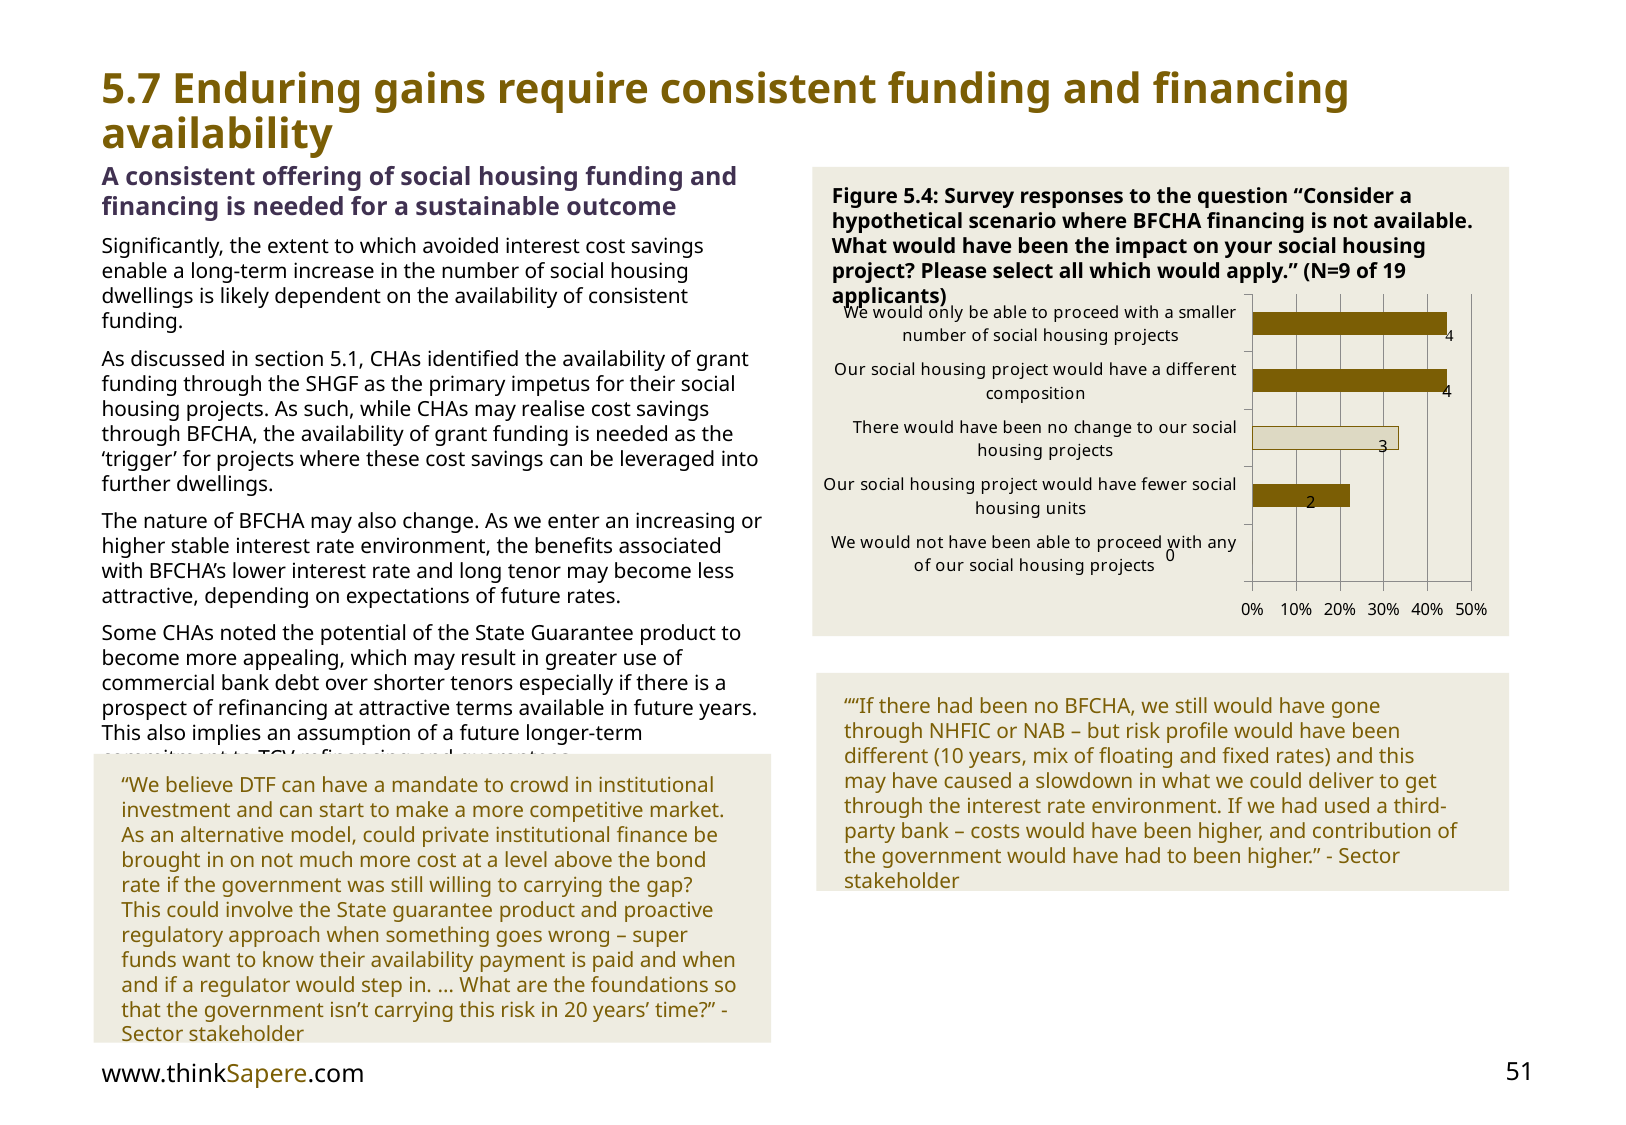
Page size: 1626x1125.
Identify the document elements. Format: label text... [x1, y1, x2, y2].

text_box 5.7 Enduring gains require consistent funding and financing availability [86, 59, 1550, 153]
text_box ““If there had been no BFCHA, we still would have gone through NHFIC or NAB – but risk profile would have been different (10 years, mix of floating and fixed rates) and this may have caused a slowdown in what we could deliver to get through the interest rate environment. If we had used a third-party bank – costs would have been higher, and contribution of the government would have had to been higher.” - Sector stakeholder [829, 685, 1475, 901]
text_box “We believe DTF can have a mandate to crowd in institutional investment and can start to make a more competitive market. As an alternative model, could private institutional finance be brought in on not much more cost at a level above the bond rate if the government was still willing to carrying the gap? This could involve the State guarantee product and proactive regulatory approach when something goes wrong – super funds want to know their availability payment is paid and when and if a regulator would step in. … What are the foundations so that the government isn’t carrying this risk in 20 years’ time?” - Sector stakeholder [106, 763, 752, 1054]
footer www.thinkSapere.com [86, 1043, 661, 1103]
text_box A consistent offering of social housing funding and financing is needed for a sustainable outcome Significantly, the extent to which avoided interest cost savings enable a long-term increase in the number of social housing dwellings is likely dependent on the availability of consistent funding. As discussed in section 5.1, CHAs identified the availability of grant funding through the SHGF as the primary impetus for their social housing projects. As such, while CHAs may realise cost savings through BFCHA, the availability of grant funding is needed as the ‘trigger’ for projects where these cost savings can be leveraged into further dwellings. The nature of BFCHA may also change. As we enter an increasing or higher stable interest rate environment, the benefits associated with BFCHA’s lower interest rate and long tenor may become less attractive, depending on expectations of future rates. Some CHAs noted the potential of the State Guarantee product to become more appealing, which may result in greater use of commercial bank debt over shorter tenors especially if there is a prospect of refinancing at attractive terms available in future years. This also implies an assumption of a future longer-term commitment to TCV refinancing and guarantees. [86, 153, 784, 1043]
text_box [93, 753, 772, 1044]
text_box [815, 672, 1510, 892]
slide_number 51 [1147, 1042, 1550, 1103]
chart [823, 287, 1502, 627]
text_box Figure 5.4: Survey responses to the question “Consider a hypothetical scenario where BFCHA financing is not available. What would have been the impact on your social housing project? Please select all which would apply.” (N=9 of 19 applicants) [817, 175, 1502, 316]
text_box [811, 166, 1510, 637]
